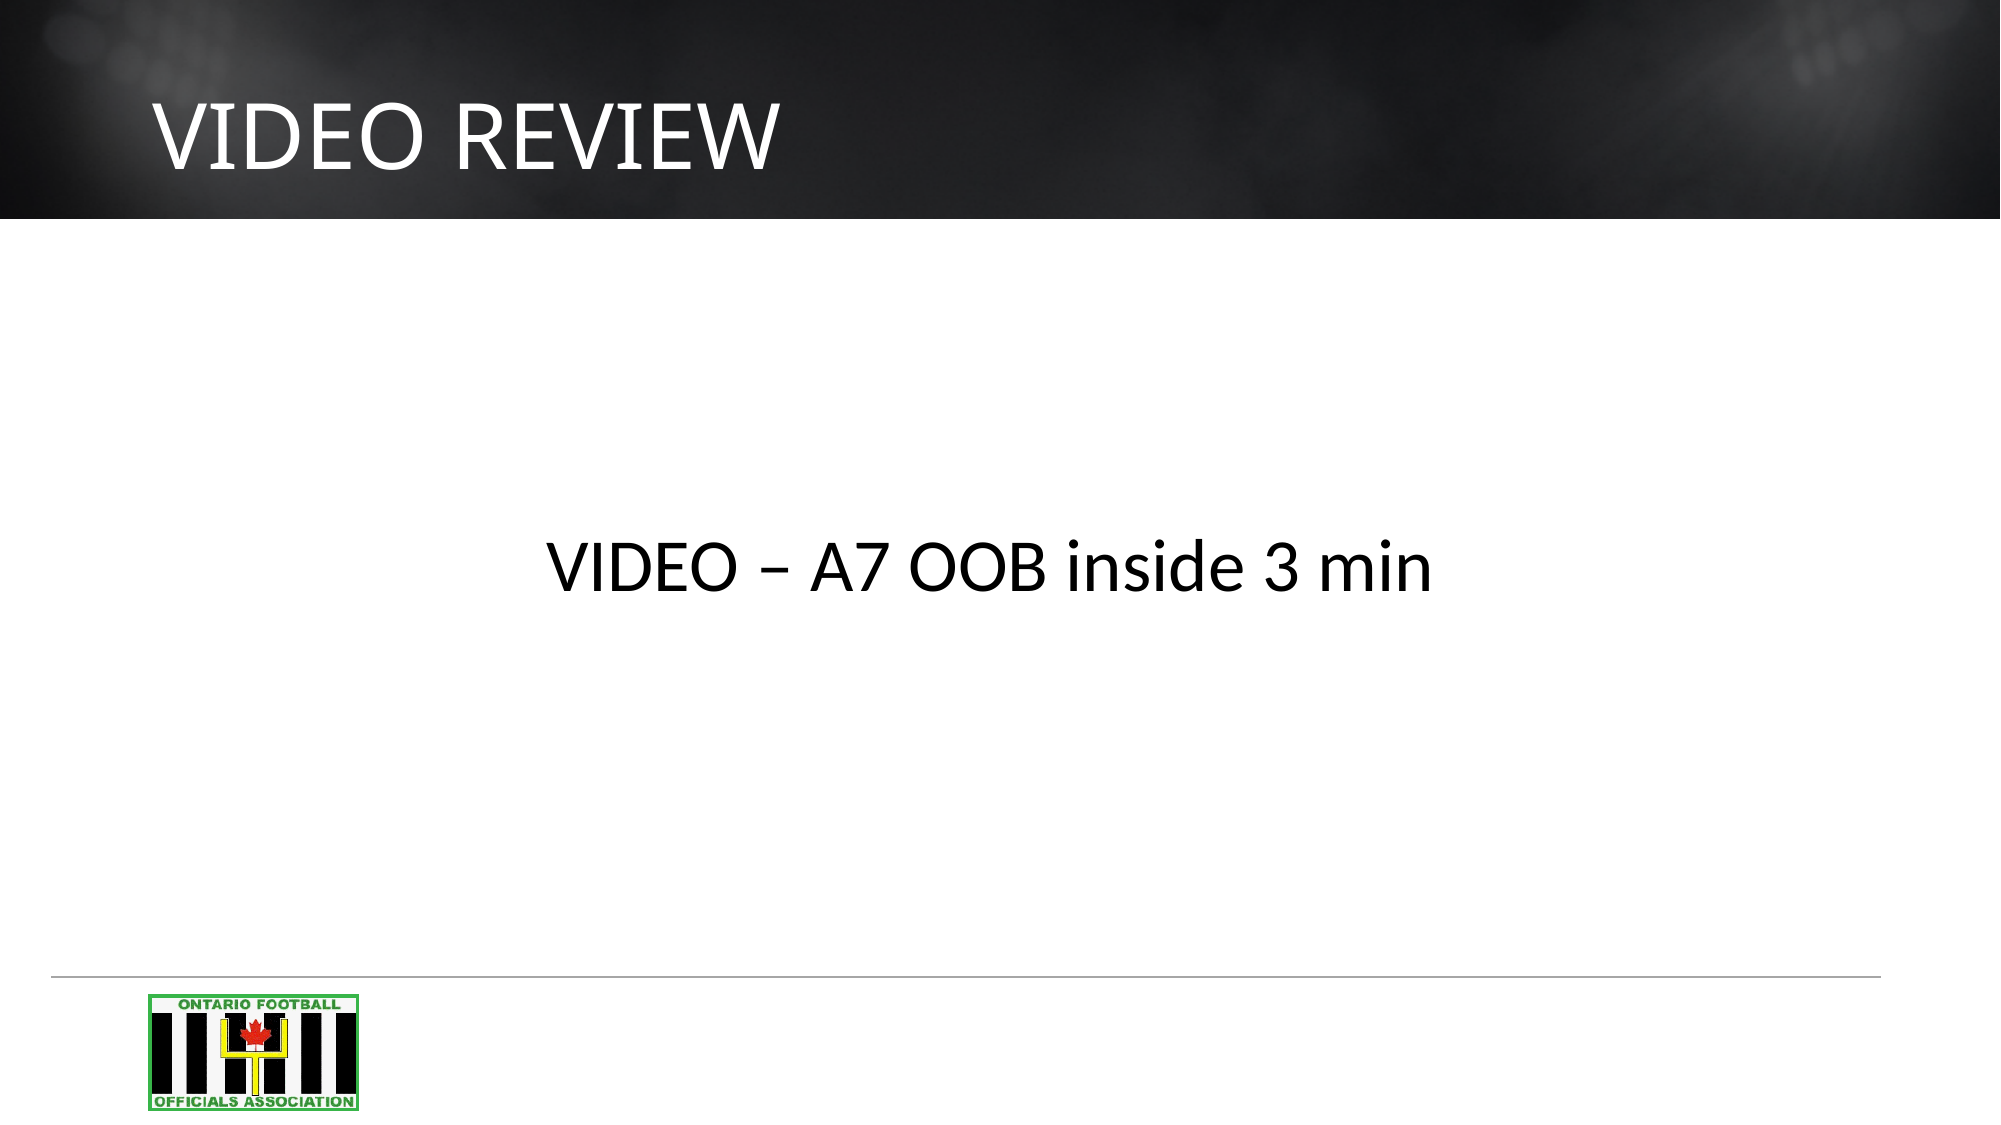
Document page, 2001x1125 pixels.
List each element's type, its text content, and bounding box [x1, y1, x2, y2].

title VIDEO REVIEW [137, 59, 1863, 219]
picture [0, 0, 2000, 219]
picture [148, 994, 359, 1111]
text_box VIDEO – A7 OOB inside 3 min [137, 509, 1844, 615]
